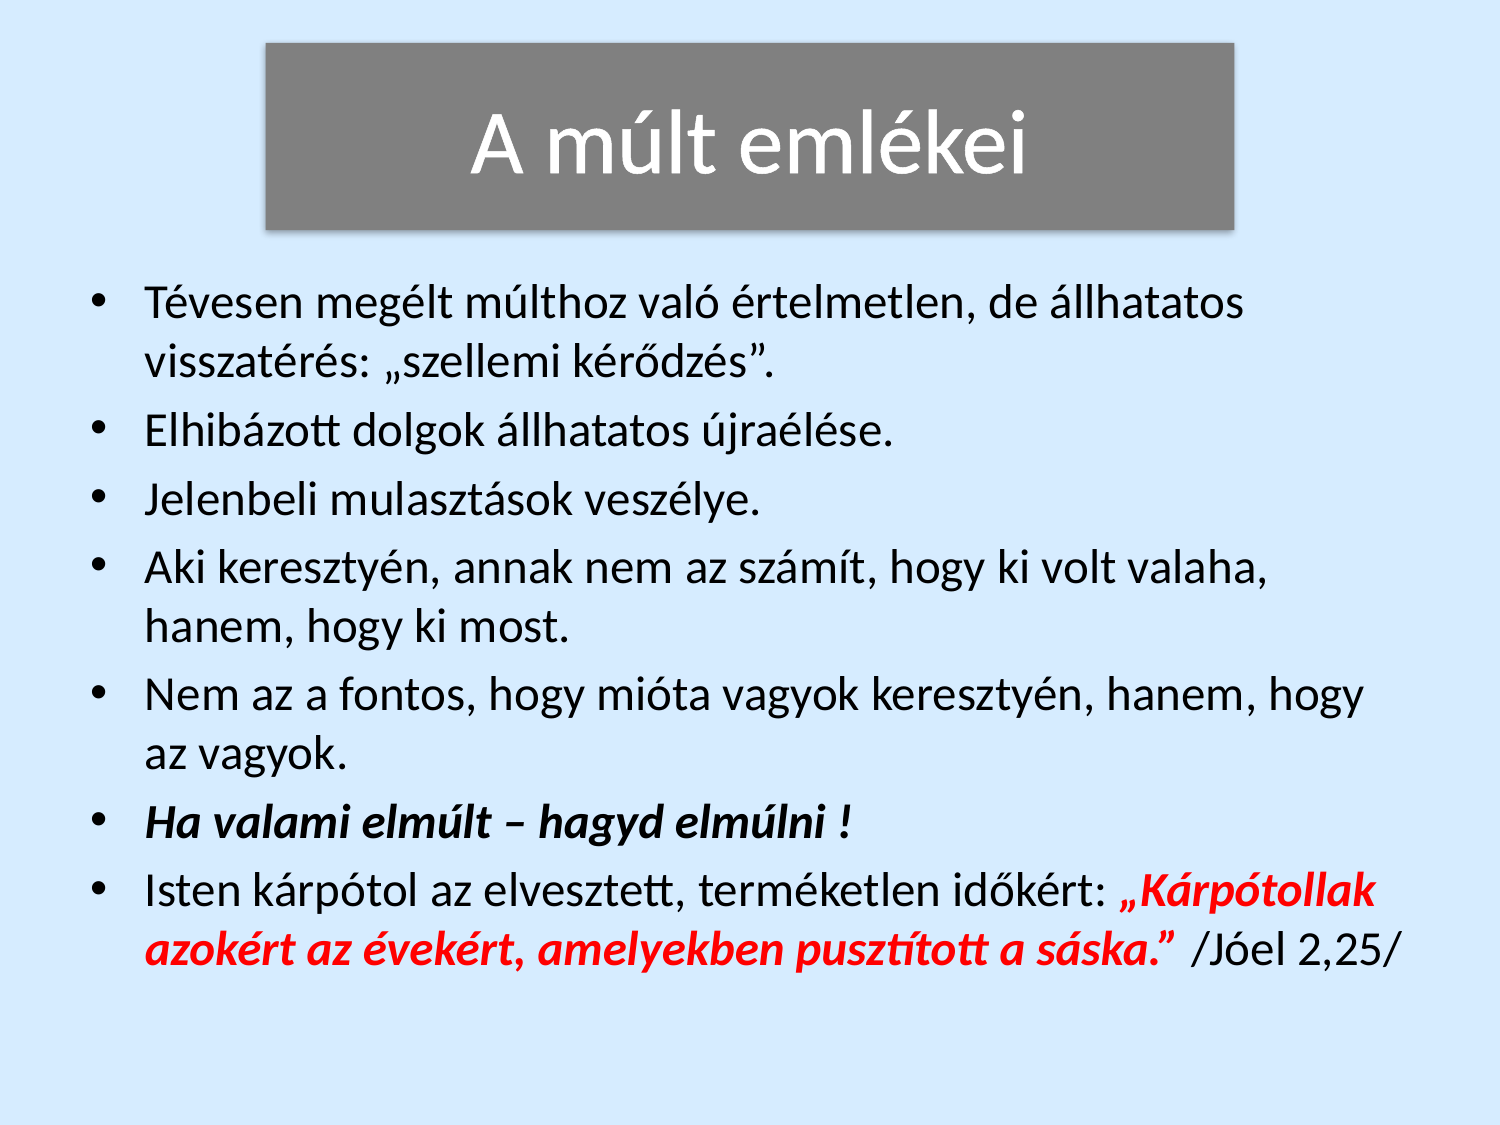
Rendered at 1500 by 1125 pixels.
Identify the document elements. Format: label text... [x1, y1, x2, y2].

list Tévesen megélt múlthoz való értelmetlen, de állhatatos visszatérés: „szellemi kérődzés”. Elhibázott dolgok állhatatos újraélése. Jelenbeli mulasztások veszélye. Aki keresztyén, annak nem az számít, hogy ki volt valaha, hanem, hogy ki most. Nem az a fontos, hogy mióta vagyok keresztyén, hanem, hogy az vagyok. Ha valami elmúlt – hagyd elmúlni ! Isten kárpótol az elvesztett, terméketlen időkért: „Kárpótollak azokért az évekért, amelyekben pusztított a sáska.” /Jóel 2,25/ [75, 262, 1425, 1005]
title A múlt emlékei [265, 42, 1235, 231]
